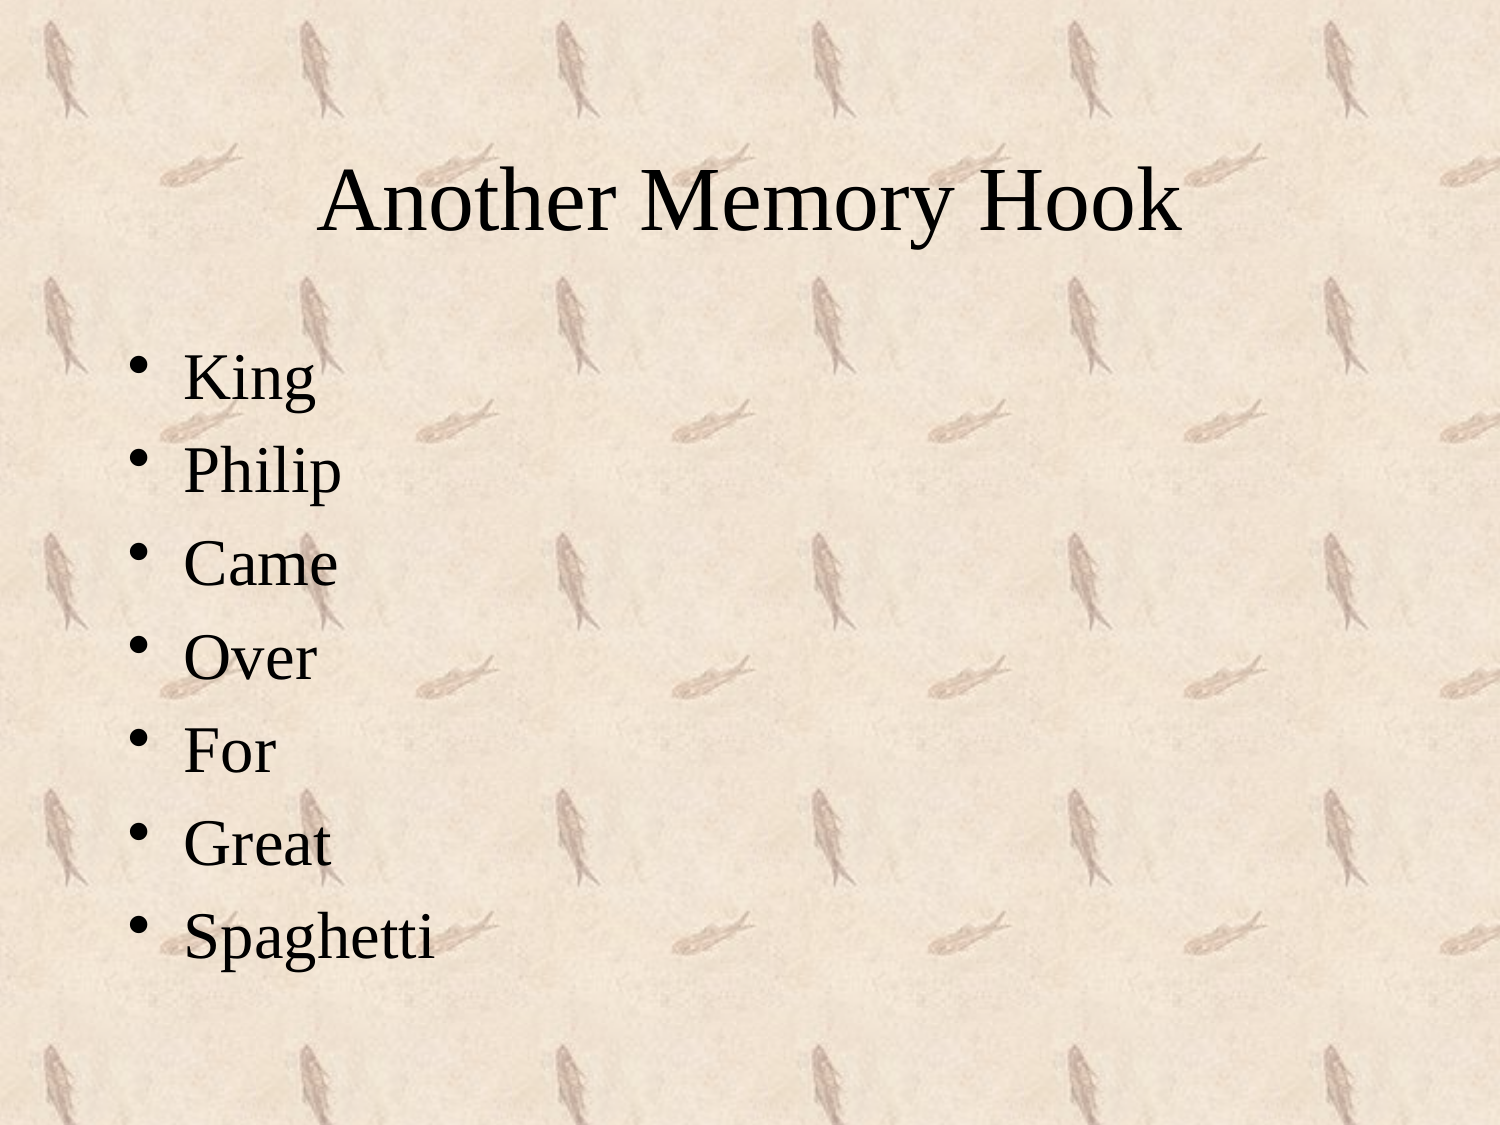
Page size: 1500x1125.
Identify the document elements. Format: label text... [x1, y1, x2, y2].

title Another Memory Hook [112, 99, 1388, 288]
list King Philip Came Over For Great Spaghetti [112, 324, 1388, 1001]
